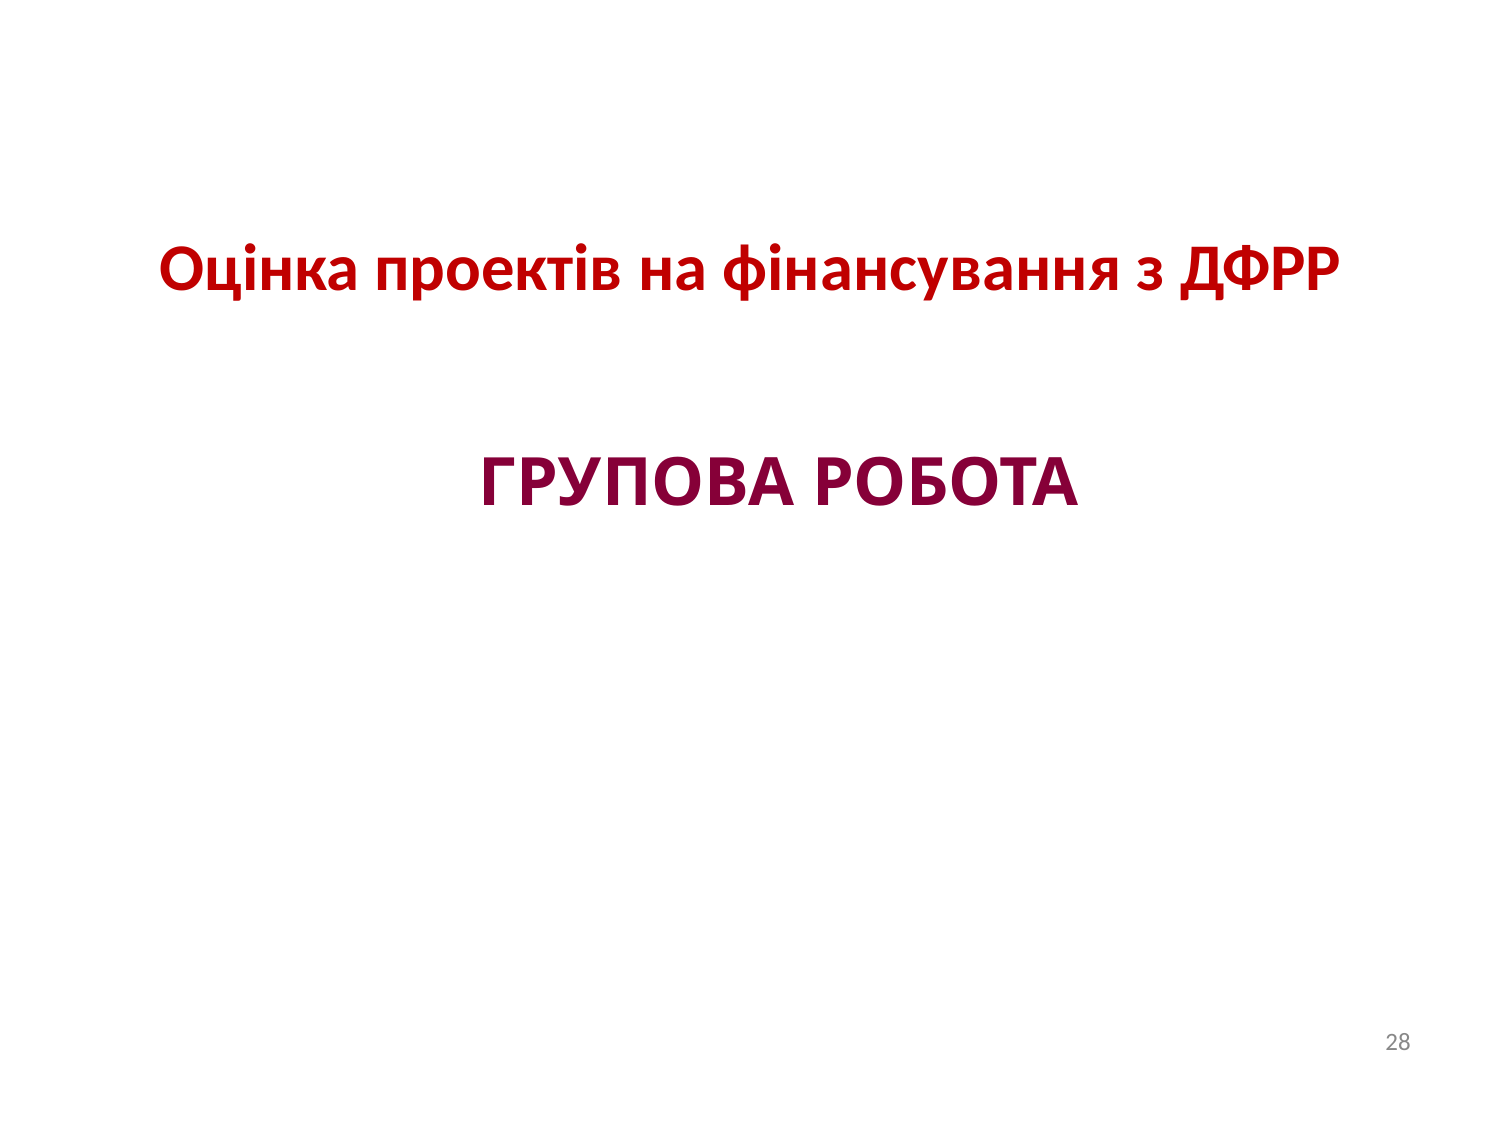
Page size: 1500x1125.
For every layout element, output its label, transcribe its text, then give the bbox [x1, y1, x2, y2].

slide_number 28 [1379, 1029, 1417, 1125]
title Оцінка проектів на фінансування з ДФРР [154, 221, 1346, 412]
text_box ГРУПОВА РОБОТА [476, 437, 1098, 520]
